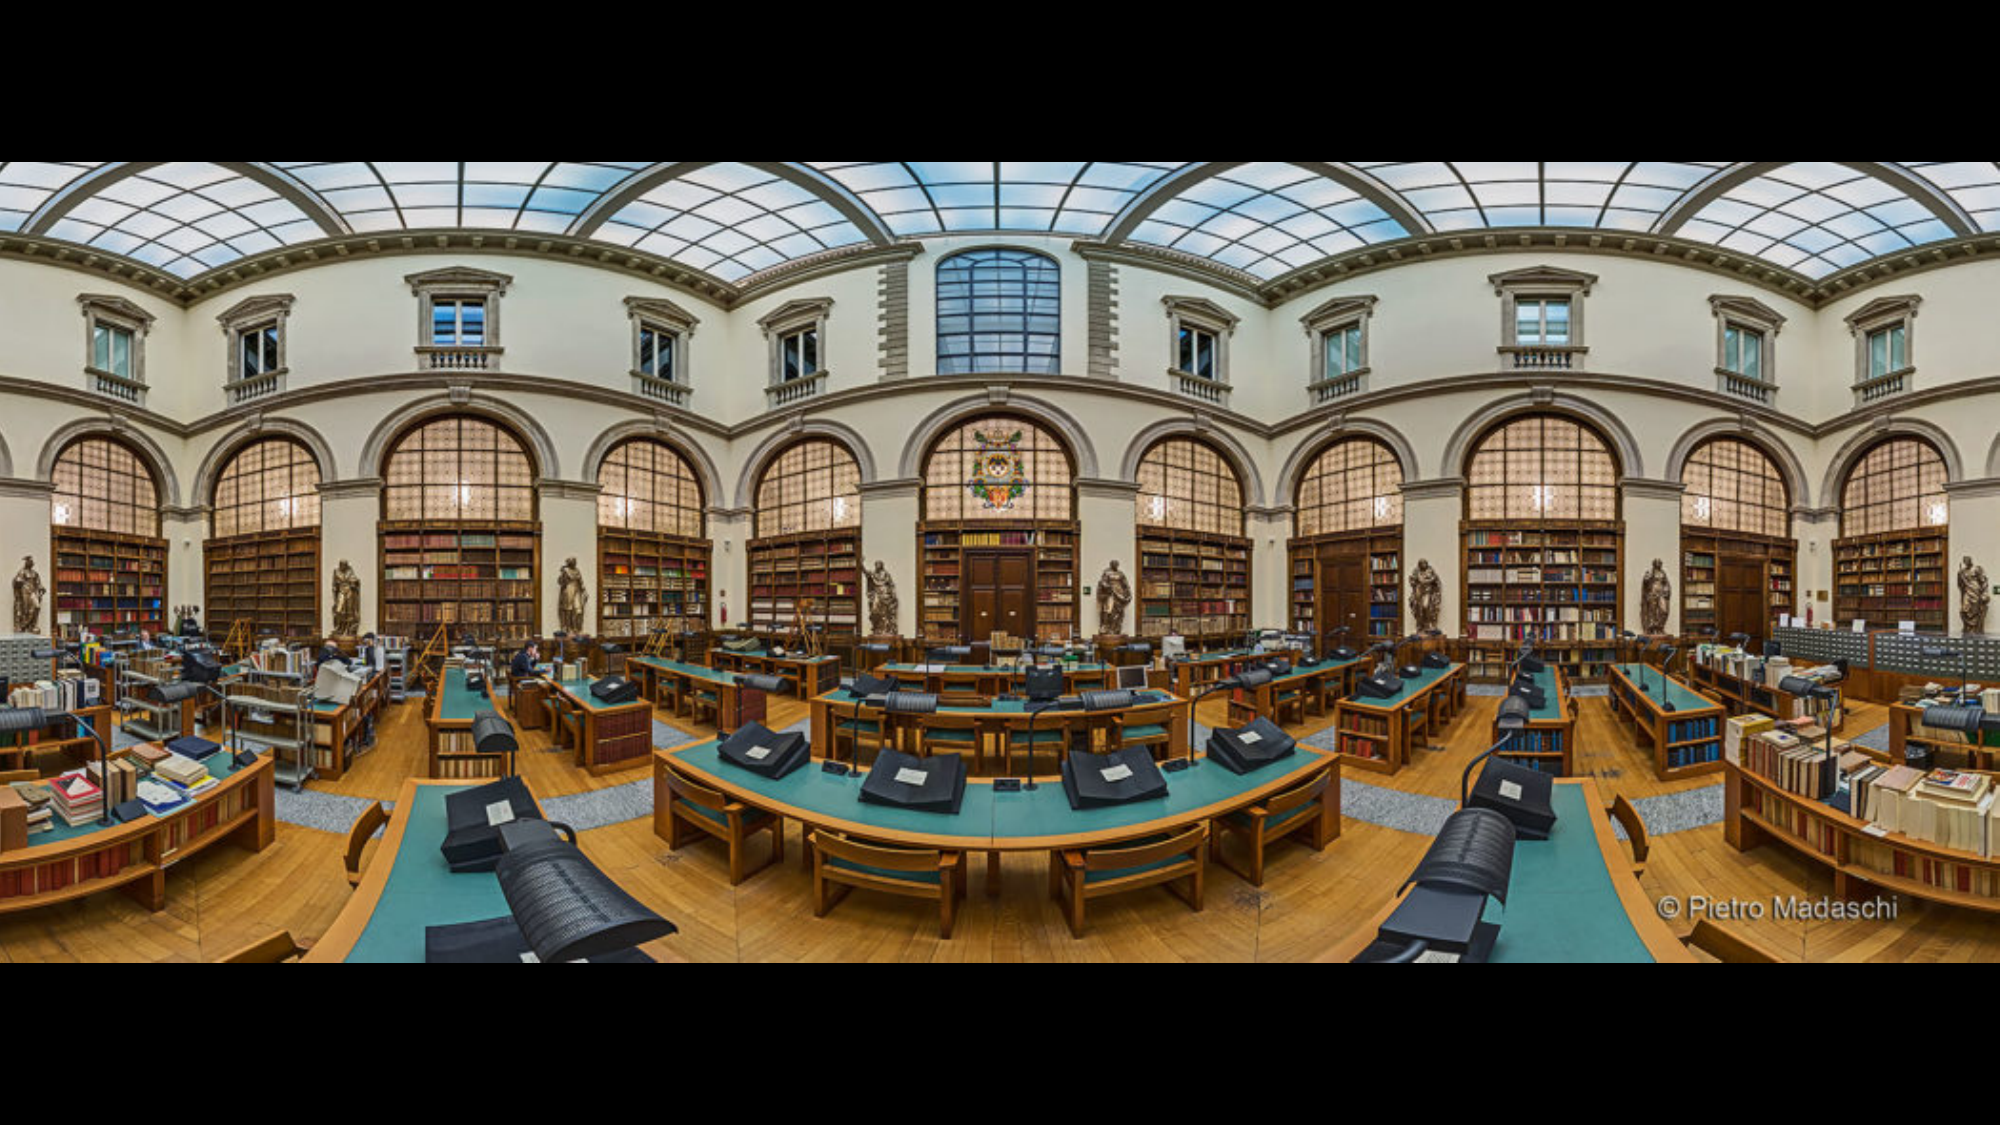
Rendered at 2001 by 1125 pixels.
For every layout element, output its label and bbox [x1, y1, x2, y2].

picture [0, 161, 2000, 964]
